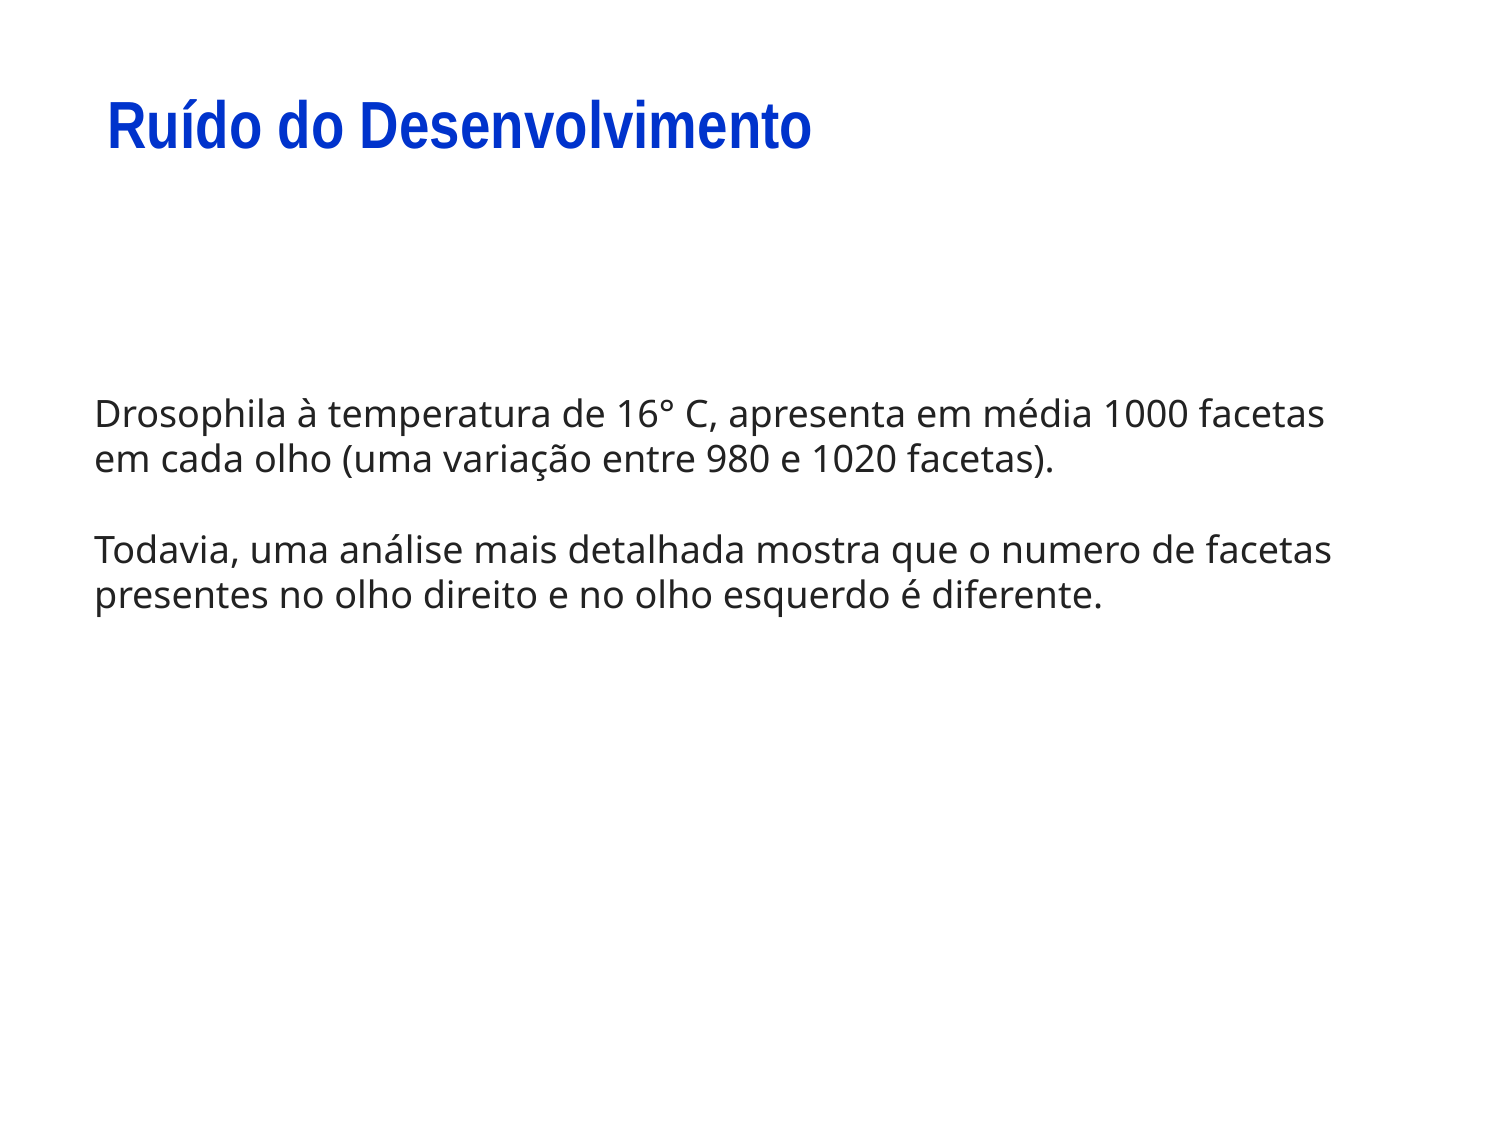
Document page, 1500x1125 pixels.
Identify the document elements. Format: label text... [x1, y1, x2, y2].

text_box Drosophila à temperatura de 16° C, apresenta em média 1000 facetas em cada olho (uma variação entre 980 e 1020 facetas). Todavia, uma análise mais detalhada mostra que o numero de facetas presentes no olho direito e no olho esquerdo é diferente. [86, 382, 1444, 624]
text_box Ruído do Desenvolvimento [99, 74, 975, 170]
